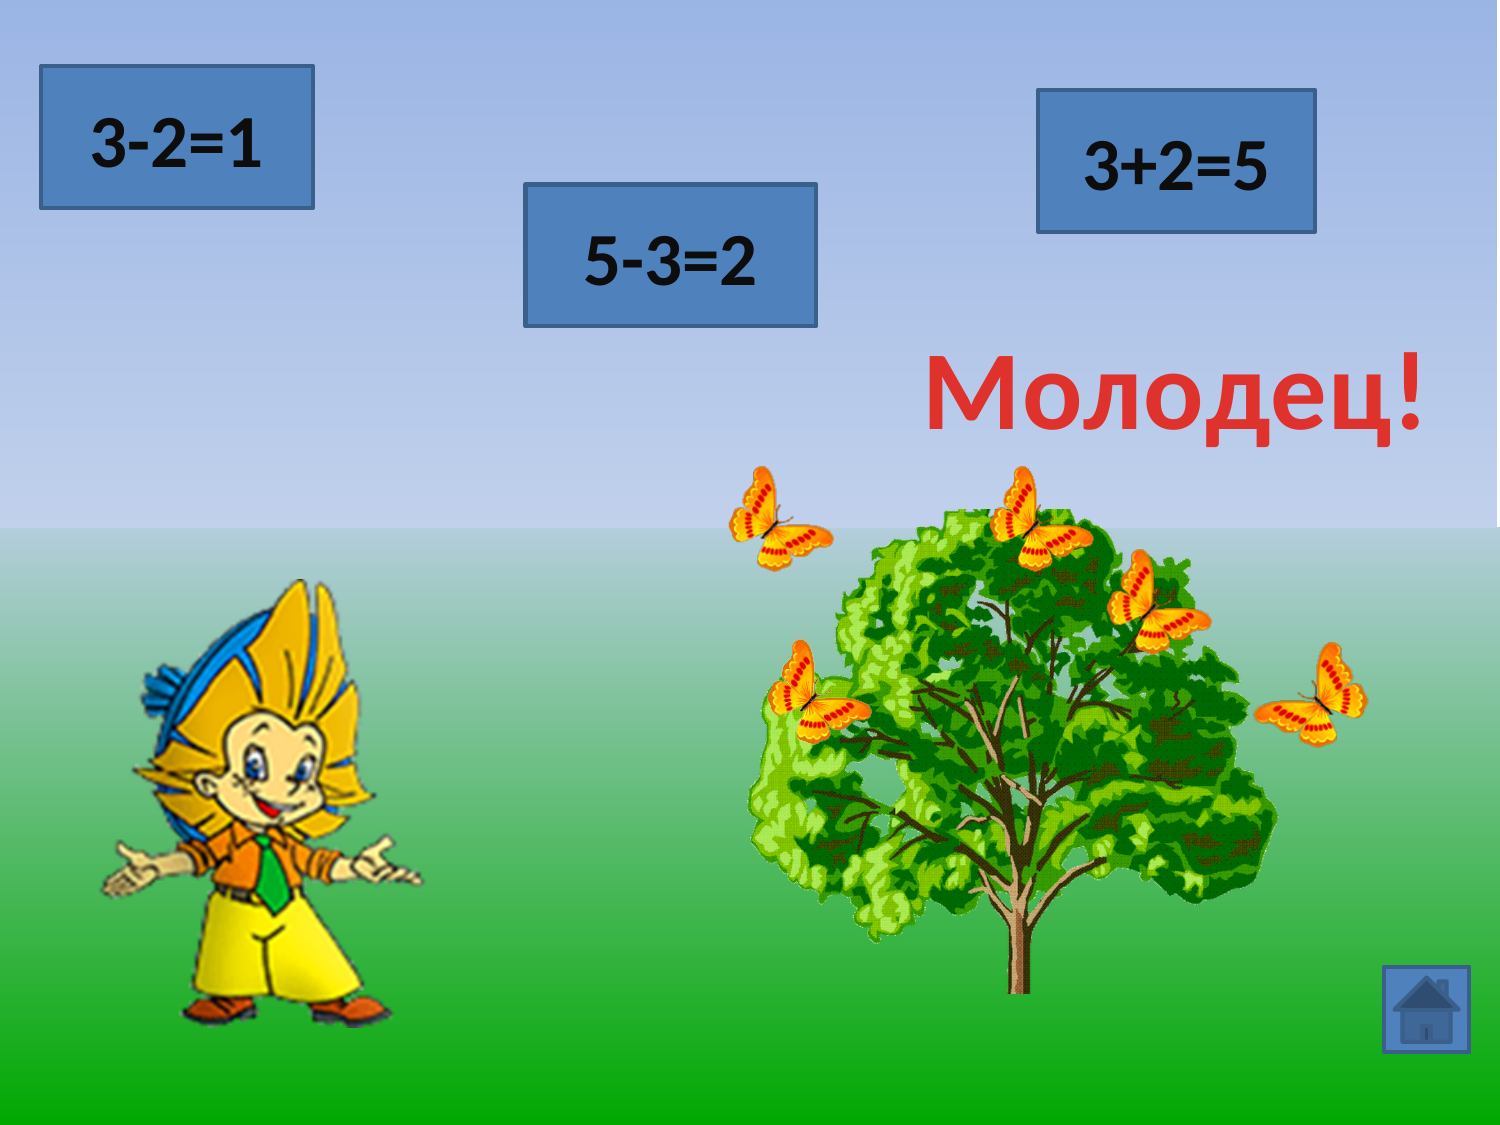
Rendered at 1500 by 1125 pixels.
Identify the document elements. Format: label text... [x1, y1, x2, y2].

text_box 3-2=1 [39, 64, 315, 210]
picture [40, 579, 490, 1029]
text_box [1382, 965, 1471, 1054]
text_box Молодец! [907, 309, 1446, 460]
text_box 5-3=2 [523, 182, 818, 328]
text_box [0, 525, 1500, 1125]
picture [714, 460, 1385, 994]
text_box 3+2=5 [1036, 88, 1317, 234]
text_box [0, 0, 1499, 529]
